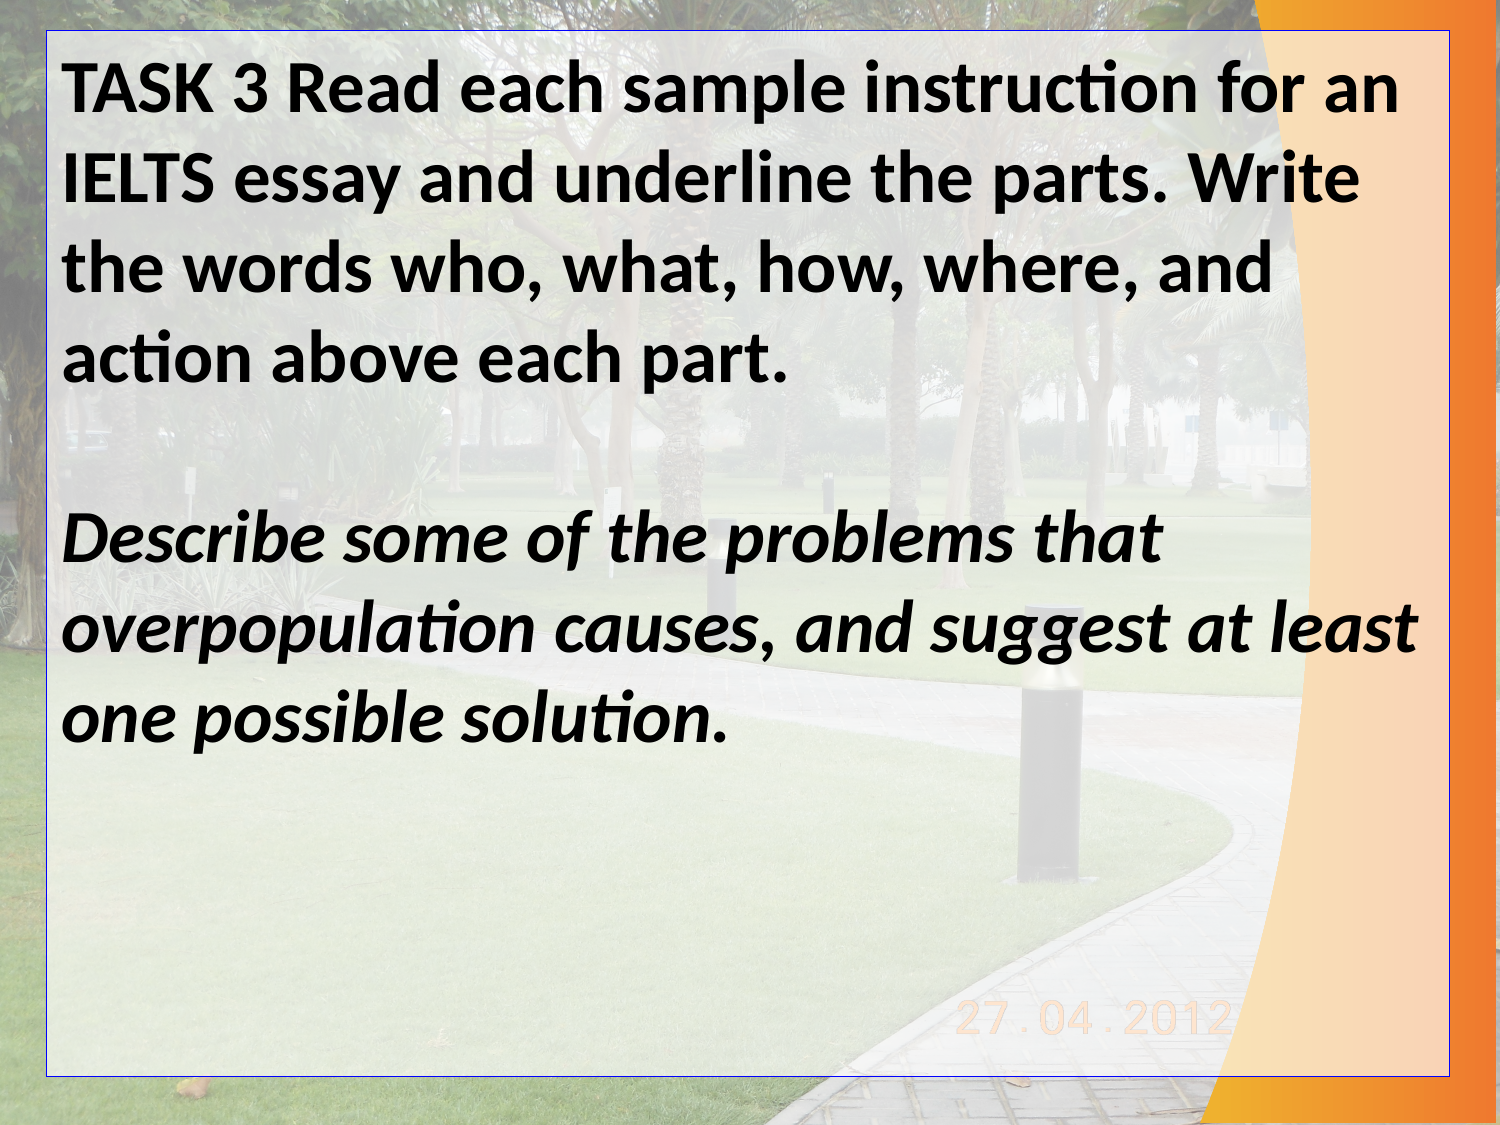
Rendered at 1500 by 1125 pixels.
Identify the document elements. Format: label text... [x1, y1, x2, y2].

text_box TASK 3 Read each sample instruction for an IELTS essay and underline the parts. Write the words who, what, how, where, and action above each part. Describe some of the problems that overpopulation causes, and suggest at least one possible solution. [46, 30, 1450, 1077]
text_box [1200, 0, 1496, 1124]
